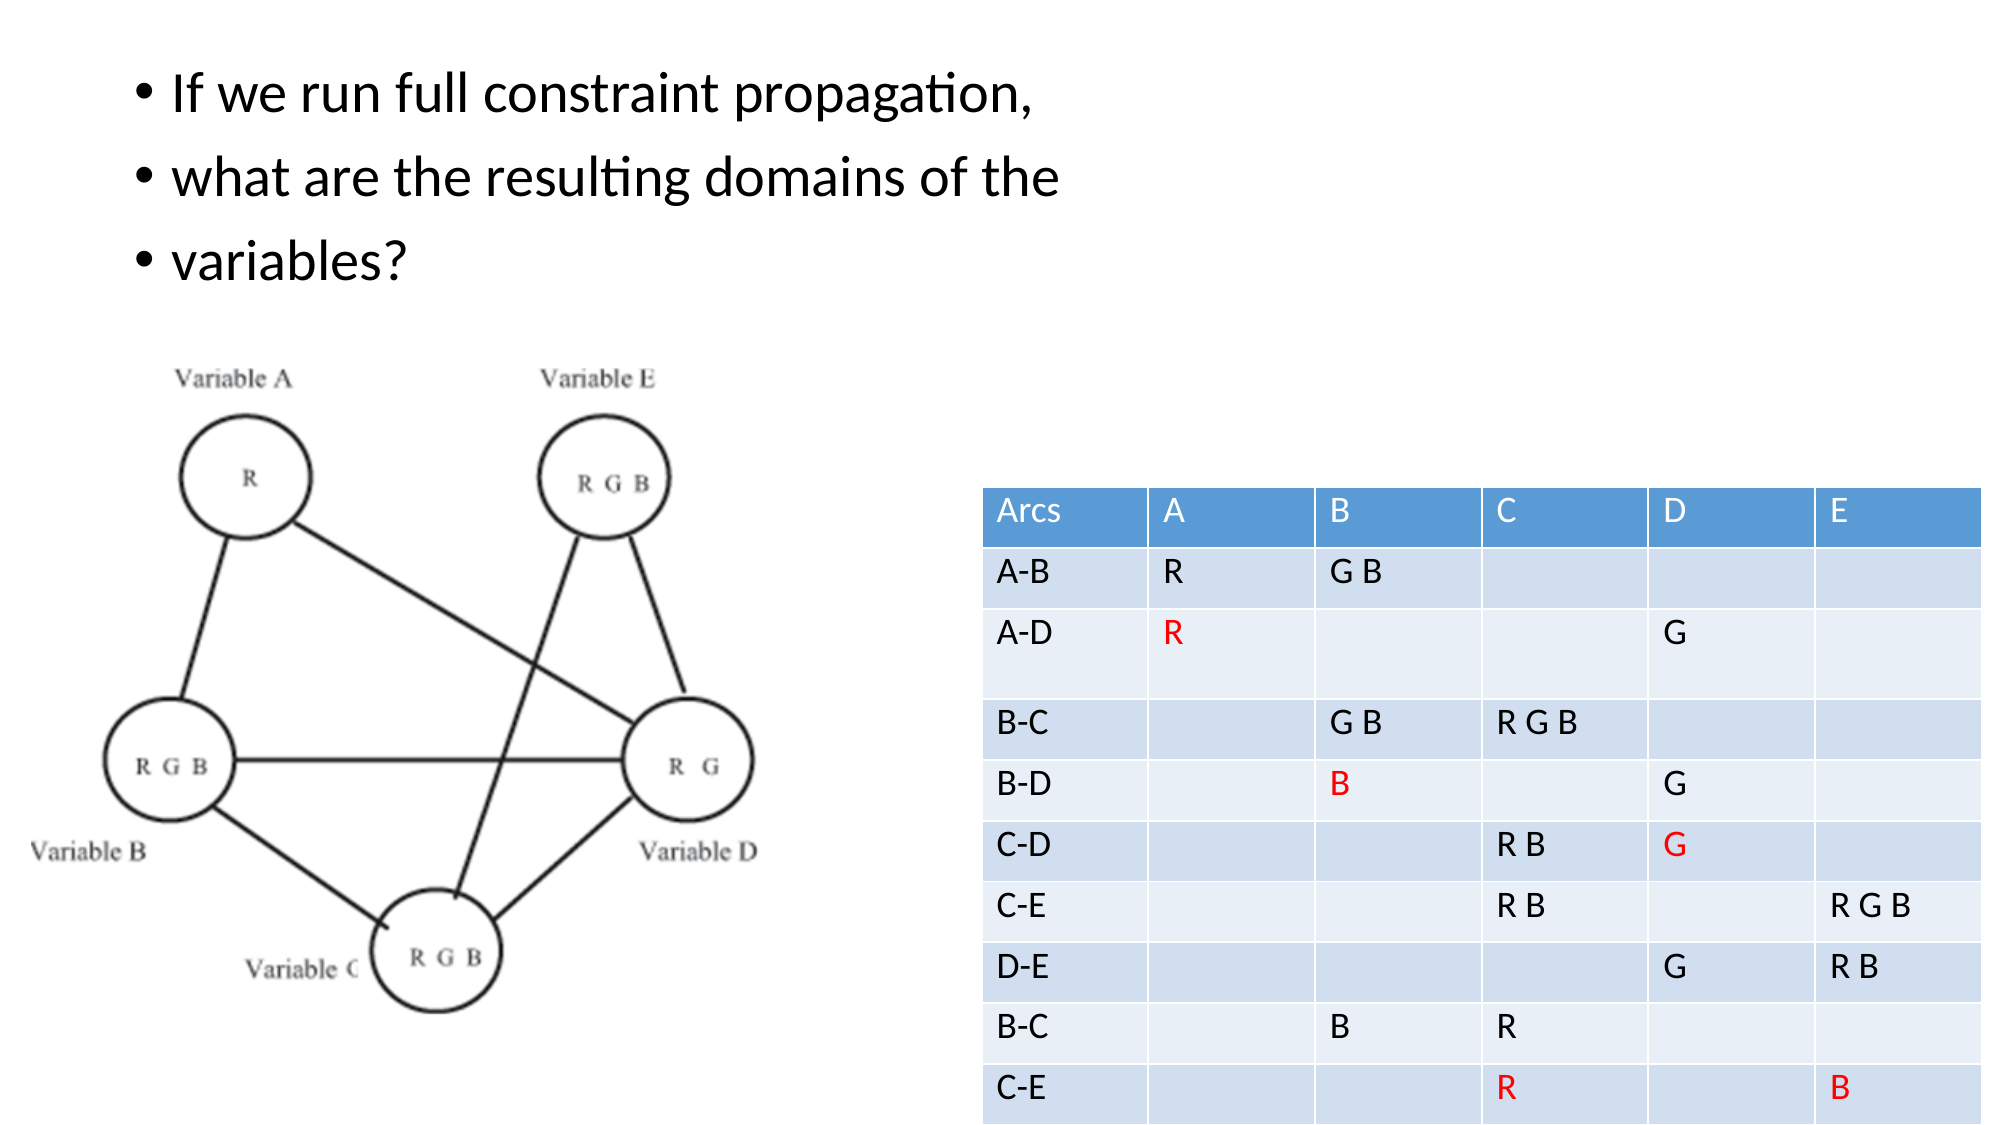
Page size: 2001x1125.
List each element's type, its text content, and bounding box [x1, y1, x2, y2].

table_header B [1316, 488, 1481, 547]
table_cell B-D [997, 761, 1147, 820]
table_cell [1816, 1004, 1981, 1063]
table_cell [1149, 761, 1314, 820]
table_cell [1316, 943, 1481, 1002]
table_cell [1316, 822, 1481, 881]
table_header C [1483, 488, 1647, 547]
table_cell [1149, 822, 1314, 881]
table_cell G B [1316, 549, 1481, 608]
table_cell [1816, 610, 1981, 698]
table_cell G [1649, 943, 1814, 1002]
table_cell [1483, 761, 1647, 820]
table_cell R B [1483, 822, 1647, 881]
table_cell R G B [1483, 700, 1647, 759]
table_cell [1649, 1004, 1814, 1063]
table_cell A-B [997, 549, 1147, 608]
table_cell C-D [997, 822, 1147, 881]
table_cell [1316, 1065, 1481, 1124]
table_cell [1149, 1004, 1314, 1063]
table_cell [1816, 761, 1981, 820]
table_cell G [1649, 610, 1814, 698]
list If we run full constraint propagation, what are the resulting domains of the variables? [119, 55, 1845, 486]
table_cell [1316, 882, 1481, 941]
table_header Arcs [997, 488, 1147, 547]
table_cell [1149, 882, 1314, 941]
table_cell [1483, 943, 1647, 1002]
table_cell G [1649, 822, 1814, 881]
table_cell [1316, 610, 1481, 698]
table_header A [1149, 488, 1314, 547]
table_cell [1816, 549, 1981, 608]
table_cell R [1149, 610, 1314, 698]
table_cell A-D [997, 610, 1147, 698]
table_cell [1149, 1065, 1314, 1124]
table_cell [1649, 1065, 1814, 1124]
table_header D [1649, 488, 1814, 547]
table_cell B [1316, 761, 1481, 820]
table_cell [1816, 822, 1981, 881]
table_cell [1483, 610, 1647, 698]
table_cell R B [1816, 943, 1981, 1002]
table_cell [1649, 882, 1814, 941]
table_cell B-C [997, 700, 1147, 759]
table_cell R [1483, 1004, 1647, 1063]
table_cell D-E [997, 943, 1147, 1002]
table_cell [1149, 700, 1314, 759]
table_cell R [1149, 549, 1314, 608]
table_cell C-E [997, 882, 1147, 941]
table_cell [1649, 549, 1814, 608]
table_cell R B [1483, 882, 1647, 941]
table_cell [1483, 549, 1647, 608]
table_header E [1816, 488, 1981, 547]
table_cell [1649, 700, 1814, 759]
table_cell [1816, 700, 1981, 759]
table_cell [1149, 943, 1314, 1002]
table_cell B [1316, 1004, 1481, 1063]
table_cell G [1649, 761, 1814, 820]
table_cell B-C [983, 1004, 1147, 1063]
table_cell R G B [1816, 882, 1981, 941]
table_cell R [1483, 1065, 1647, 1124]
table_cell G B [1316, 700, 1481, 759]
table_cell B [1816, 1065, 1981, 1124]
picture [30, 368, 997, 1027]
table_cell C-E [983, 1065, 1147, 1124]
